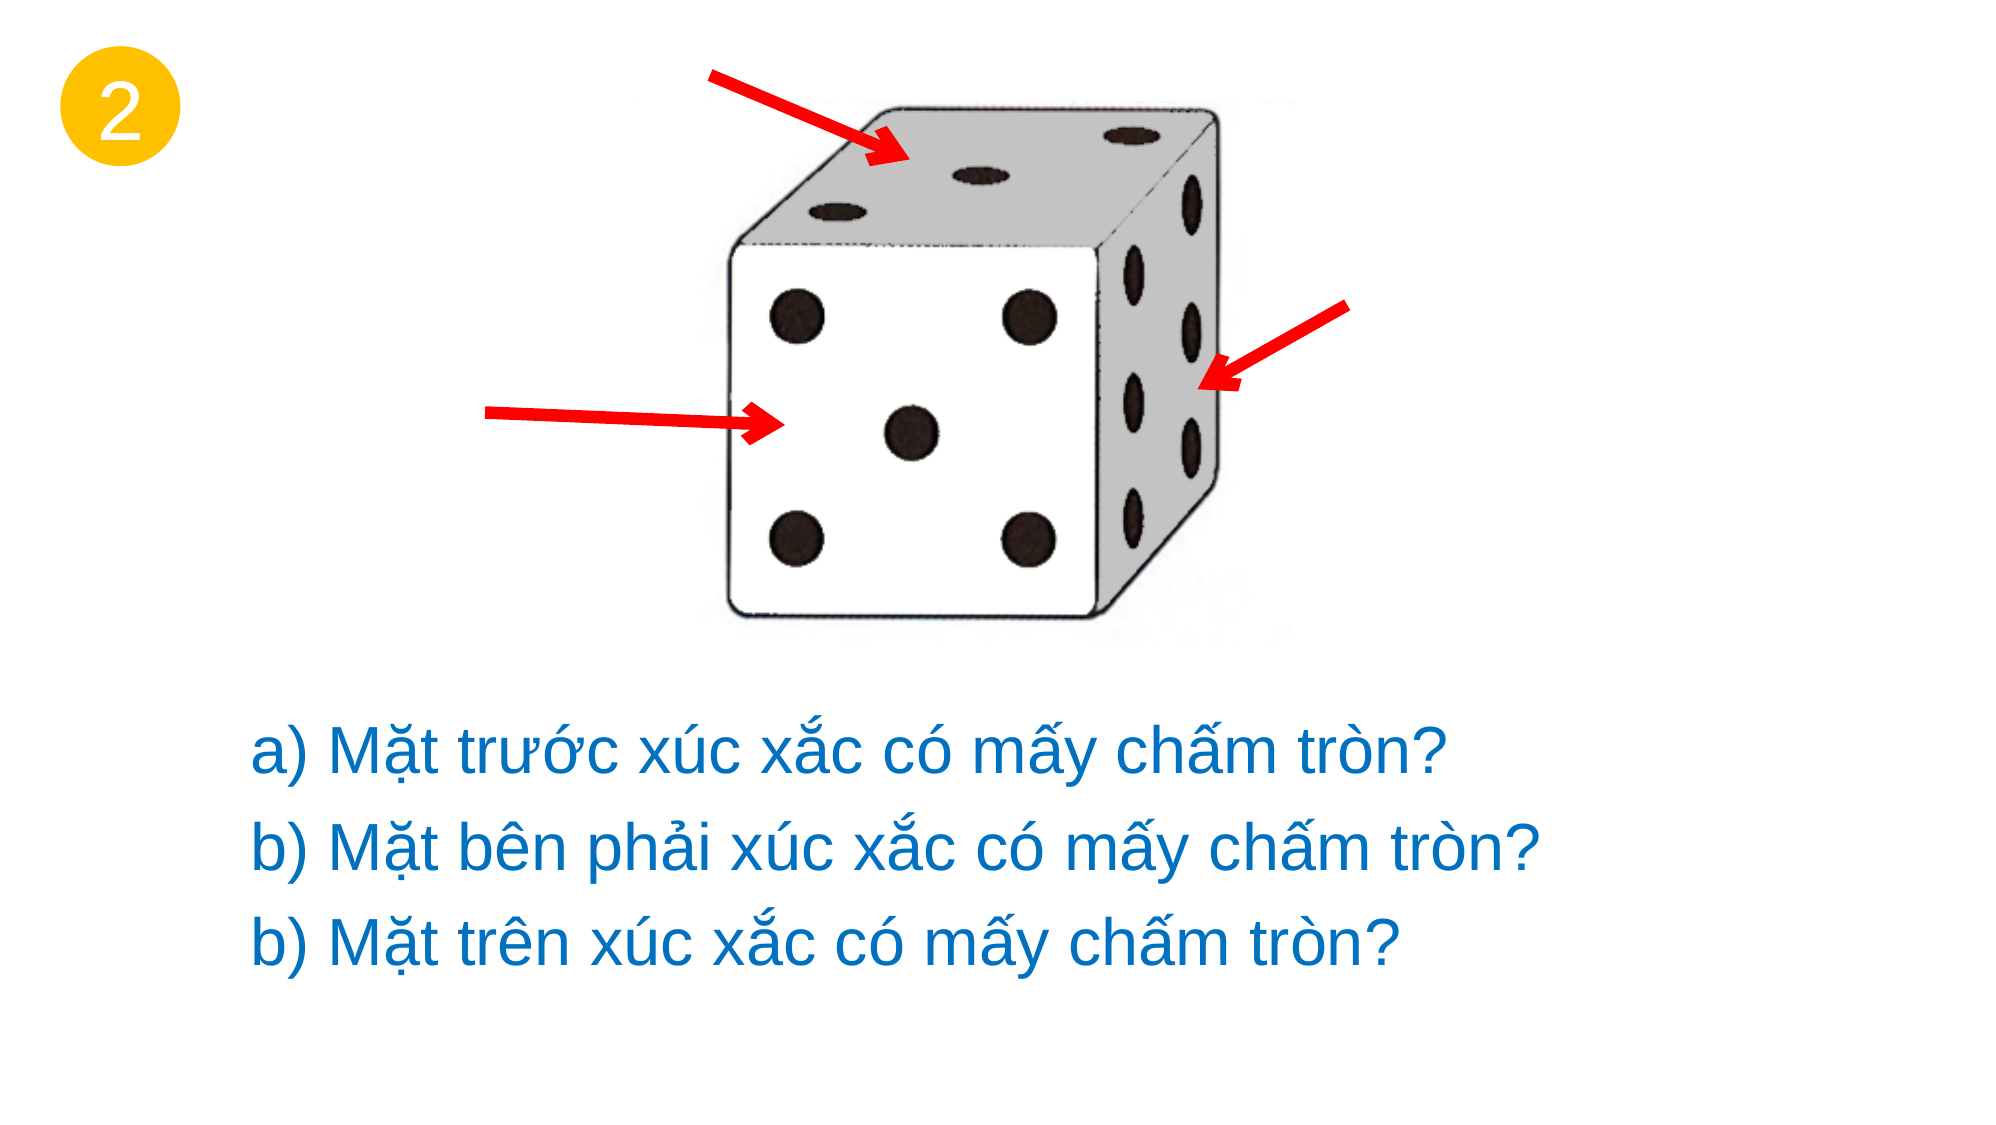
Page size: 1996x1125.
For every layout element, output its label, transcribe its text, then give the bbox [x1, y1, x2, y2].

text_box b) Mặt bên phải xúc xắc có mấy chấm tròn? [235, 795, 1960, 891]
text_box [1197, 304, 1348, 390]
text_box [709, 74, 911, 160]
picture [630, 101, 1296, 645]
text_box a) Mặt trước xúc xắc có mấy chấm tròn? [235, 699, 1960, 795]
text_box b) Mặt trên xúc xắc có mấy chấm tròn? [235, 891, 1960, 987]
text_box 2 [58, 44, 183, 169]
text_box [484, 412, 786, 426]
